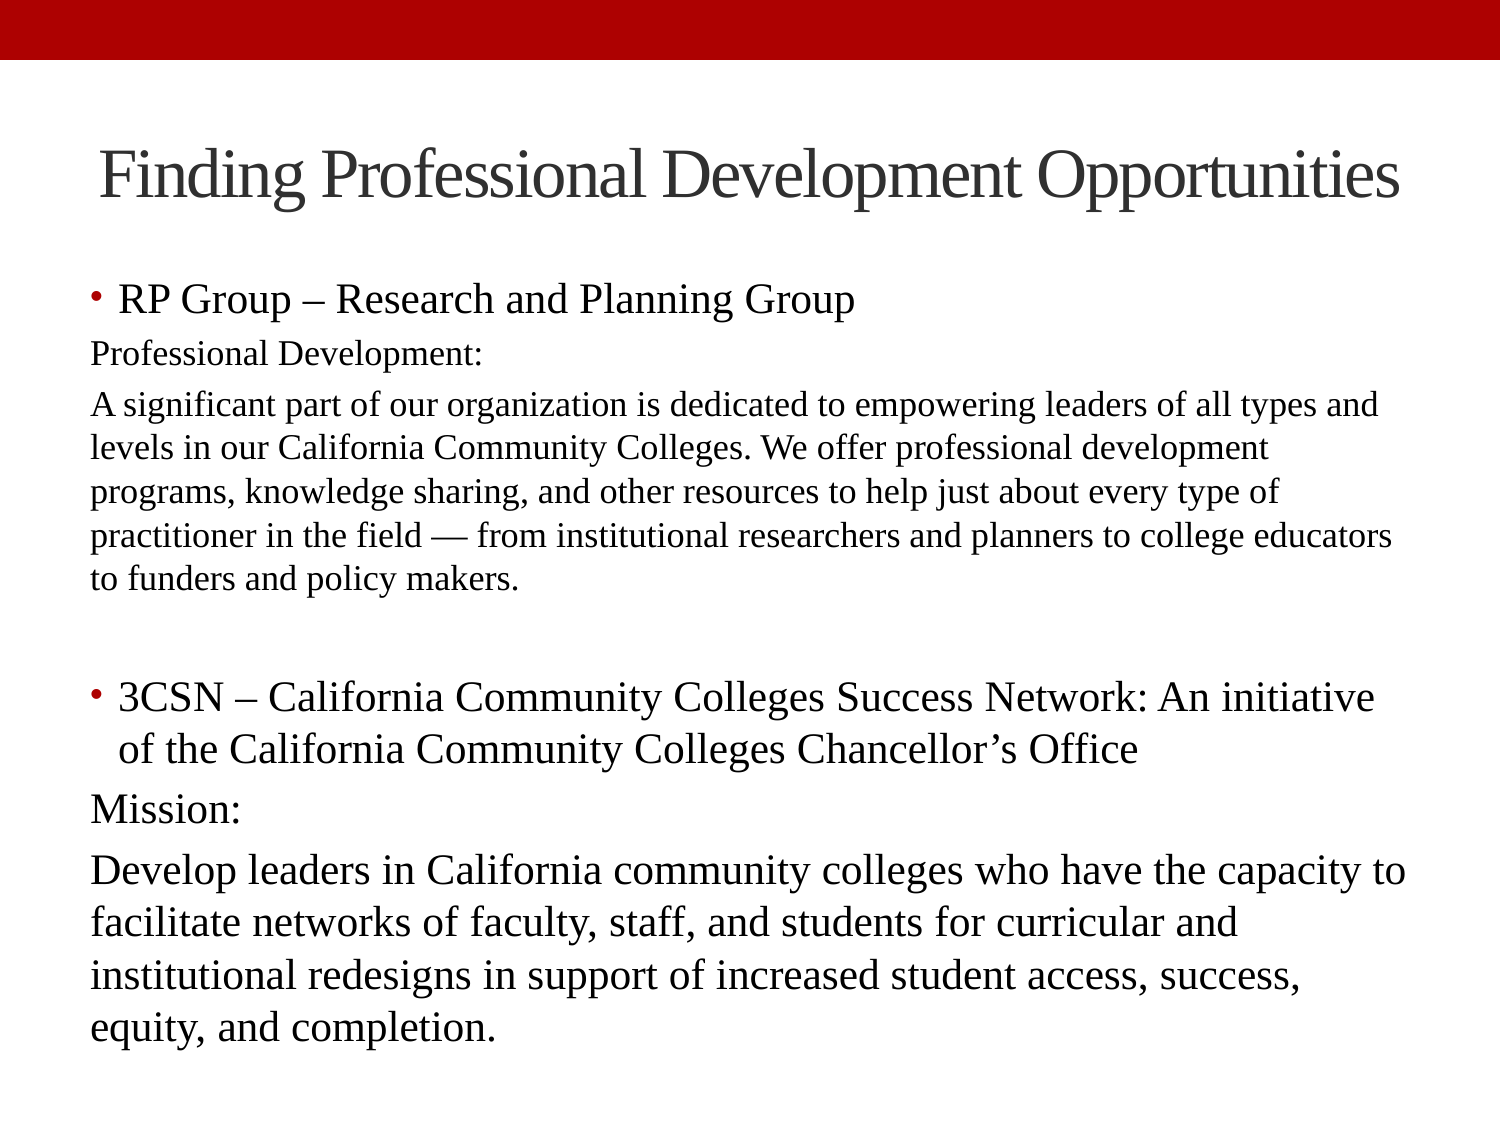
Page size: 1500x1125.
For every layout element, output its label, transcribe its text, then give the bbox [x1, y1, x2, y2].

list RP Group – Research and Planning Group Professional Development: A significant part of our organization is dedicated to empowering leaders of all types and levels in our California Community Colleges. We offer professional development programs, knowledge sharing, and other resources to help just about every type of practitioner in the field — from institutional researchers and planners to college educators to funders and policy makers. 3CSN – California Community Colleges Success Network: An initiative of the California Community Colleges Chancellor’s Office Mission: Develop leaders in California community colleges who have the capacity to facilitate networks of faculty, staff, and students for curricular and institutional redesigns in support of increased student access, success, equity, and completion. [75, 262, 1425, 1063]
title Finding Professional Development Opportunities [75, 87, 1425, 250]
